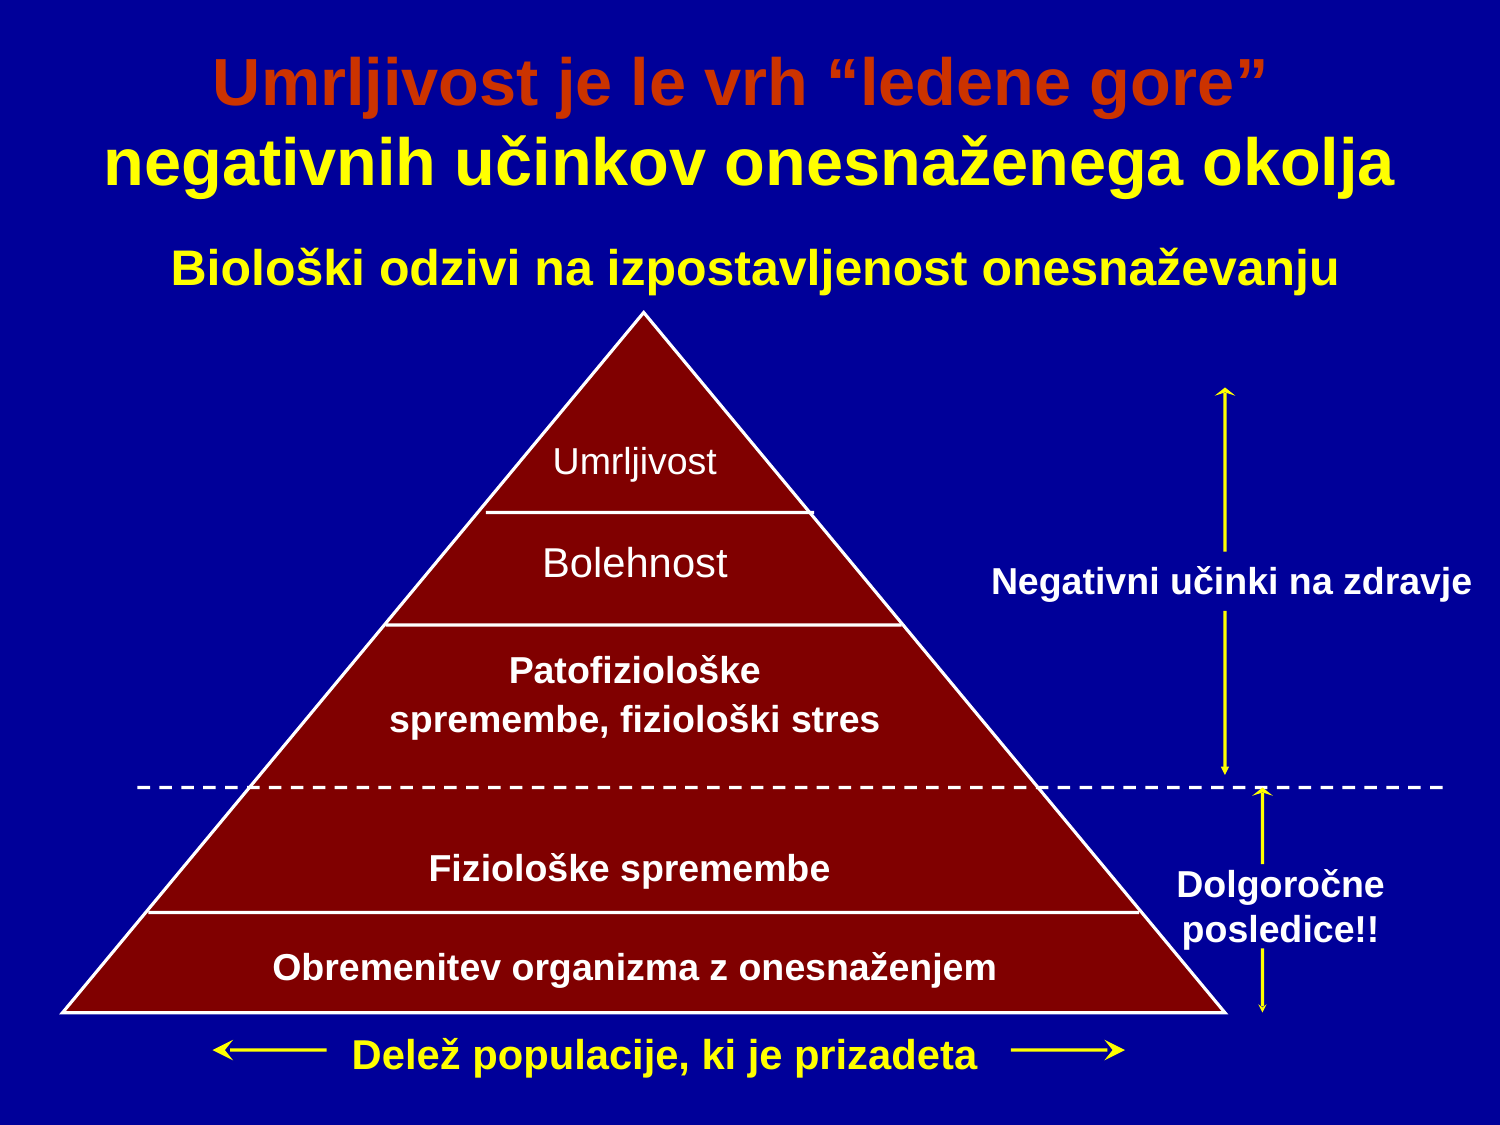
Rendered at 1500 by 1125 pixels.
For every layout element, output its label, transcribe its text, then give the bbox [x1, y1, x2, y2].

text_box [1214, 387, 1236, 550]
text_box [1252, 787, 1273, 796]
text_box Dolgoročne posledice!! [1161, 852, 1400, 957]
text_box [1258, 1004, 1267, 1013]
text_box Umrljivost Bolehnost Patofiziološke spremembe, fiziološki stres Fiziološke spremembe Obremenitev organizma z onesnaženjem [257, 913, 1013, 996]
text_box Biološki odzivi na izpostavljenost onesnaževanju [75, 227, 1450, 303]
text_box Delež populacije, ki je prizadeta [336, 1012, 1005, 1087]
text_box [551, 312, 737, 424]
text_box Umrljivost Bolehnost Patofiziološke spremembe, fiziološki stres Fiziološke spremembe Obremenitev organizma z onesnaženjem [257, 424, 1013, 912]
text_box [1104, 1039, 1126, 1061]
text_box [212, 1039, 234, 1061]
title Umrljivost je le vrh “ledene gore” negativnih učinkov onesnaženega okolja [24, 24, 1476, 213]
text_box Negativni učinki na zdravje [976, 549, 1488, 610]
text_box [62, 757, 1225, 1013]
text_box [1220, 612, 1230, 775]
